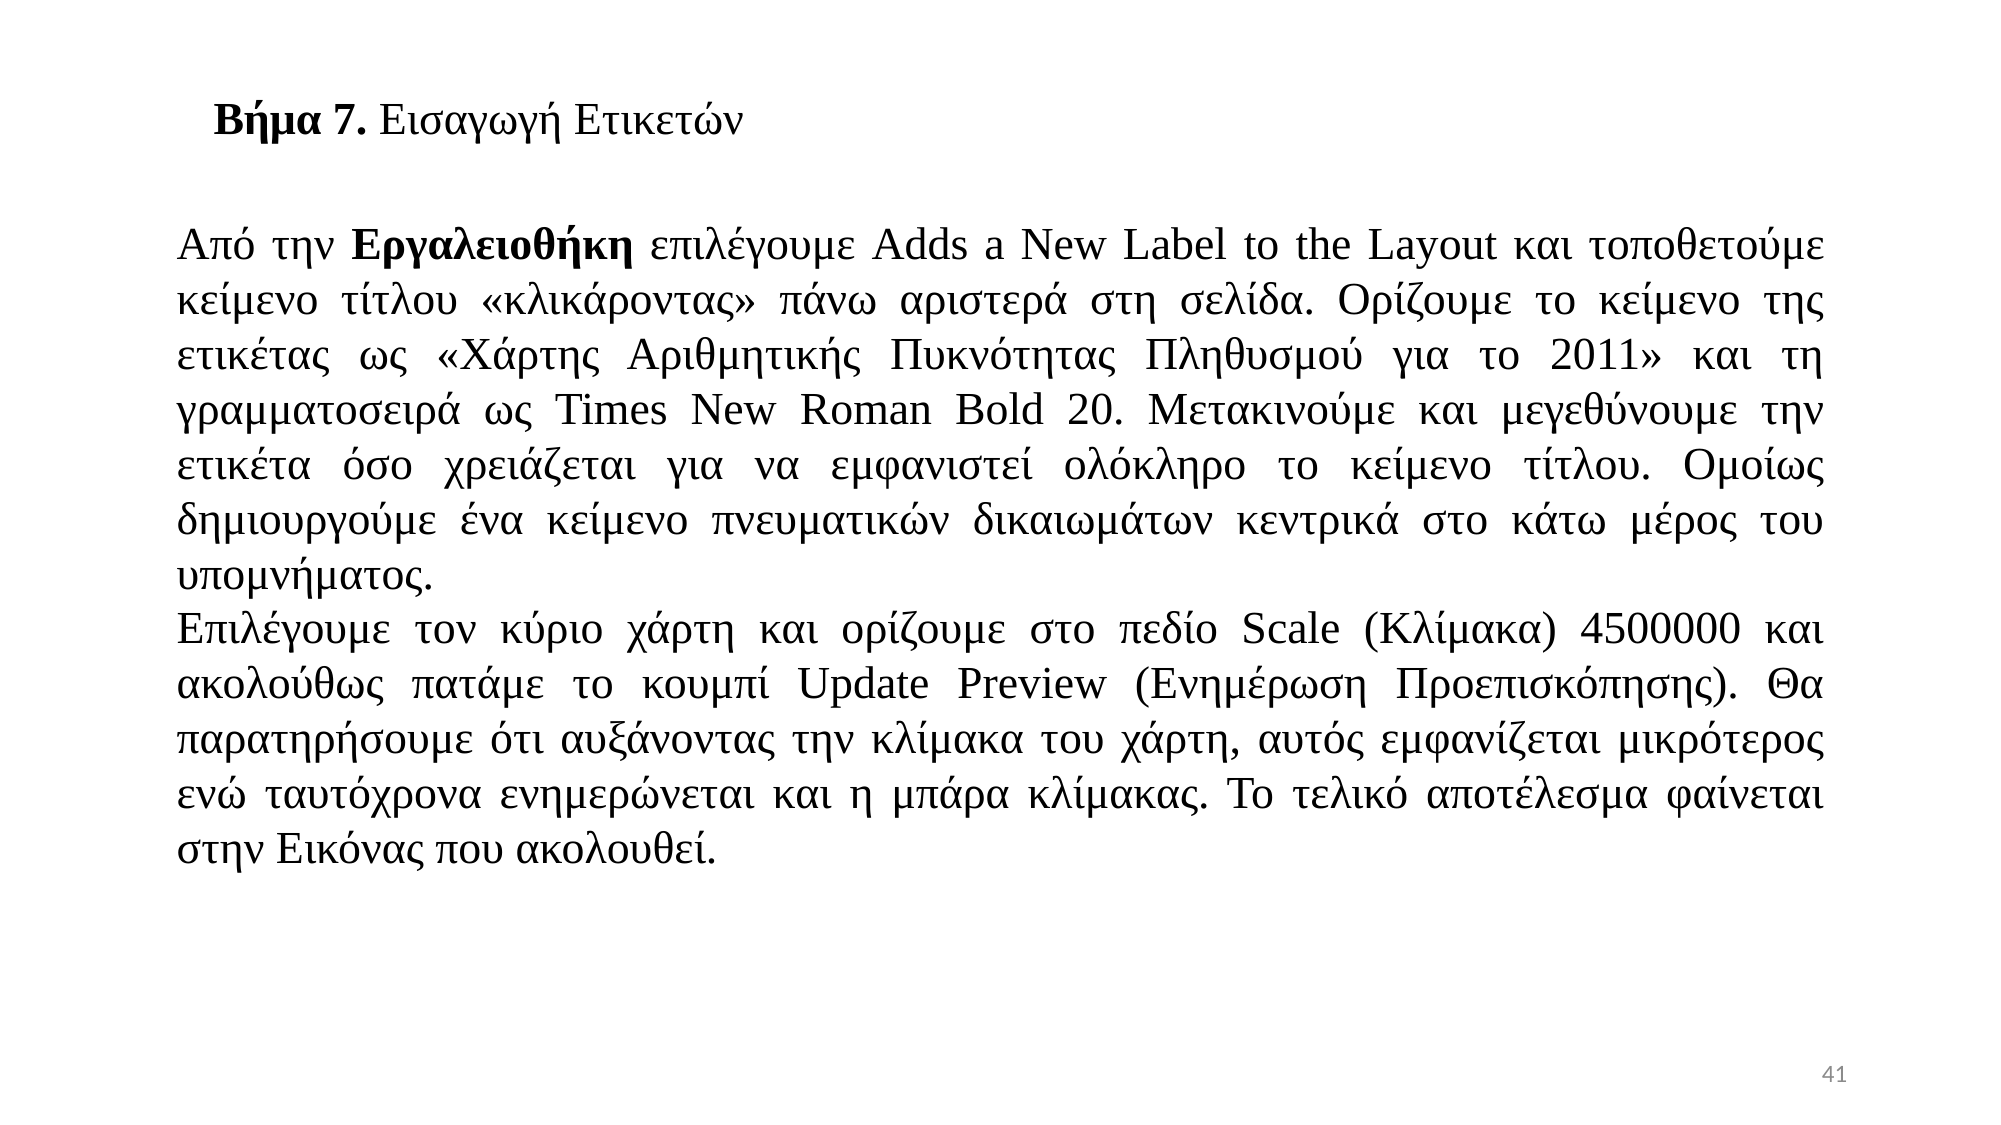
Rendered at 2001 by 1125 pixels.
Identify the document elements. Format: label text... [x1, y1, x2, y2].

text_box Από την Εργαλειοθήκη επιλέγουμε Adds a New Label to the Layout και τοποθετούμε κείμενο τίτλου «κλικάροντας» πάνω αριστερά στη σελίδα. Ορίζουμε το κείμενο της ετικέτας ως «Χάρτης Αριθμητικής Πυκνότητας Πληθυσμού για το 2011» και τη γραμματοσειρά ως Times New Roman Bold 20. Μετακινούμε και μεγεθύνουμε την ετικέτα όσο χρειάζεται για να εμφανιστεί ολόκληρο το κείμενο τίτλου. Ομοίως δημιουργούμε ένα κείμενο πνευματικών δικαιωμάτων κεντρικά στο κάτω μέρος του υπομνήματος. Επιλέγουμε τον κύριο χάρτη και ορίζουμε στο πεδίο Scale (Κλίμακα) 4500000 και ακολούθως πατάμε το κουμπί Update Preview (Ενημέρωση Προεπισκόπησης). Θα παρατηρήσουμε ότι αυξάνοντας την κλίμακα του χάρτη, αυτός εμφανίζεται μικρότερος ενώ ταυτόχρονα ενημερώνεται και η μπάρα κλίμακας. Το τελικό αποτέλεσμα φαίνεται στην Εικόνας που ακολουθεί. [161, 205, 1841, 881]
slide_number 41 [1412, 1042, 1863, 1103]
text_box Βήμα 7. Εισαγωγή Ετικετών [198, 81, 760, 152]
